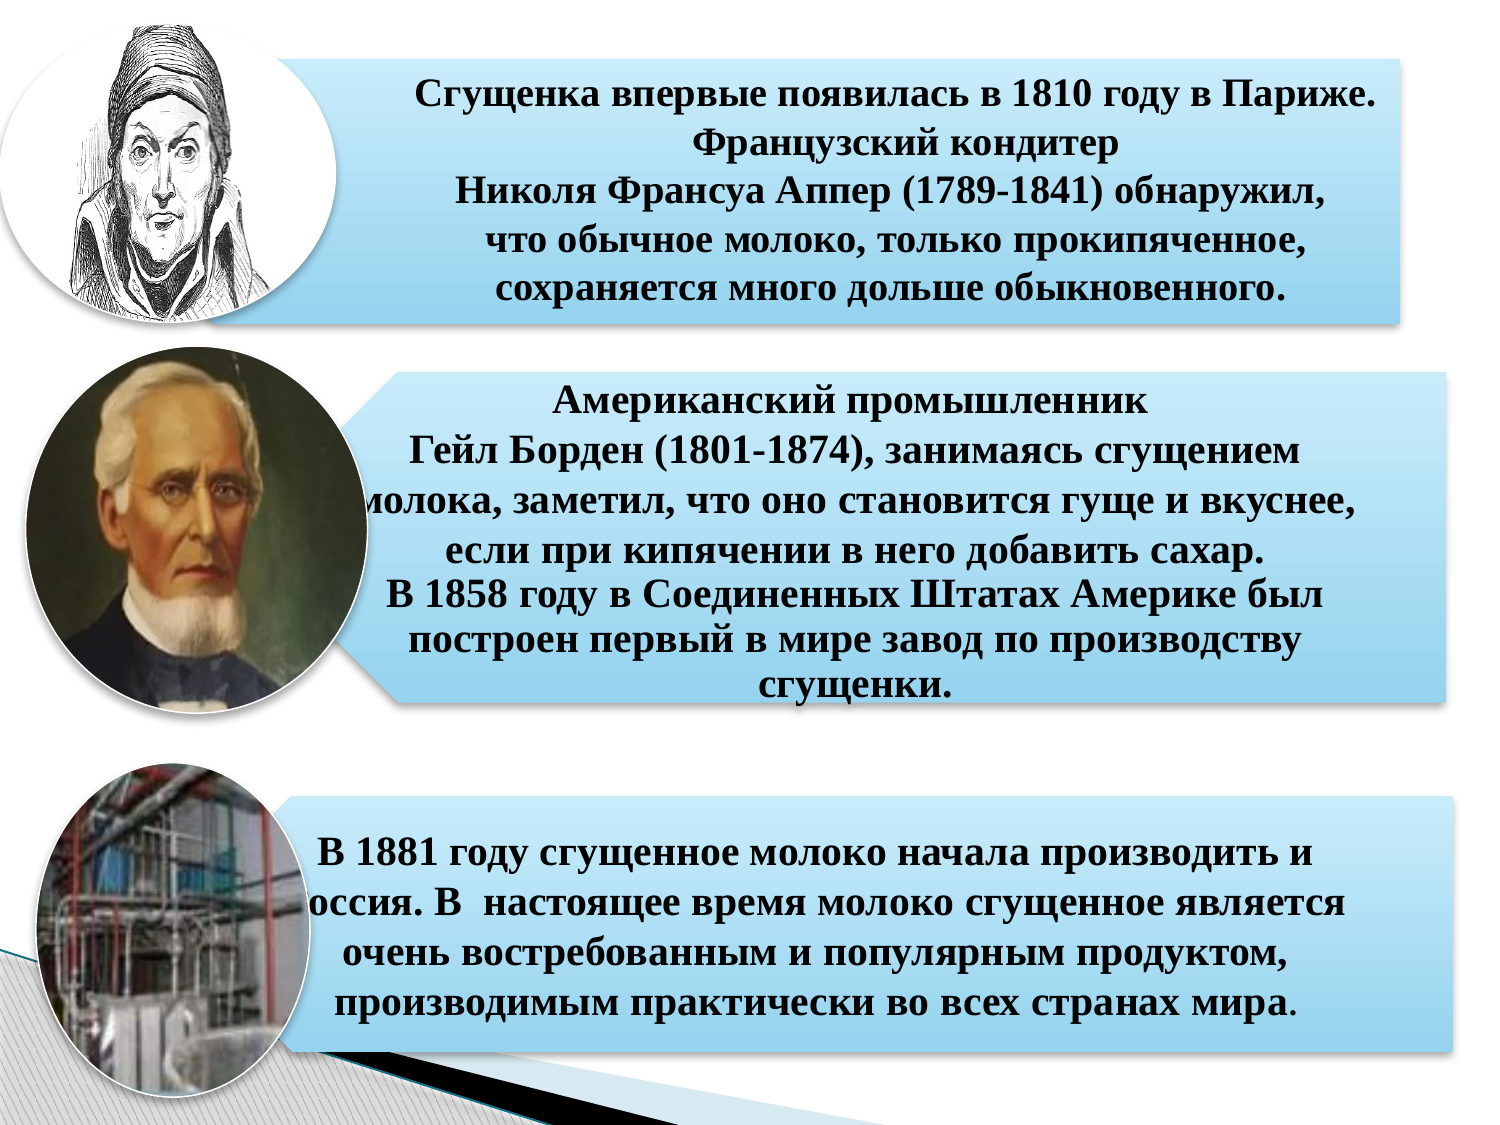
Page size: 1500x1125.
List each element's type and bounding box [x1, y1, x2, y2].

list [0, 23, 1454, 1125]
